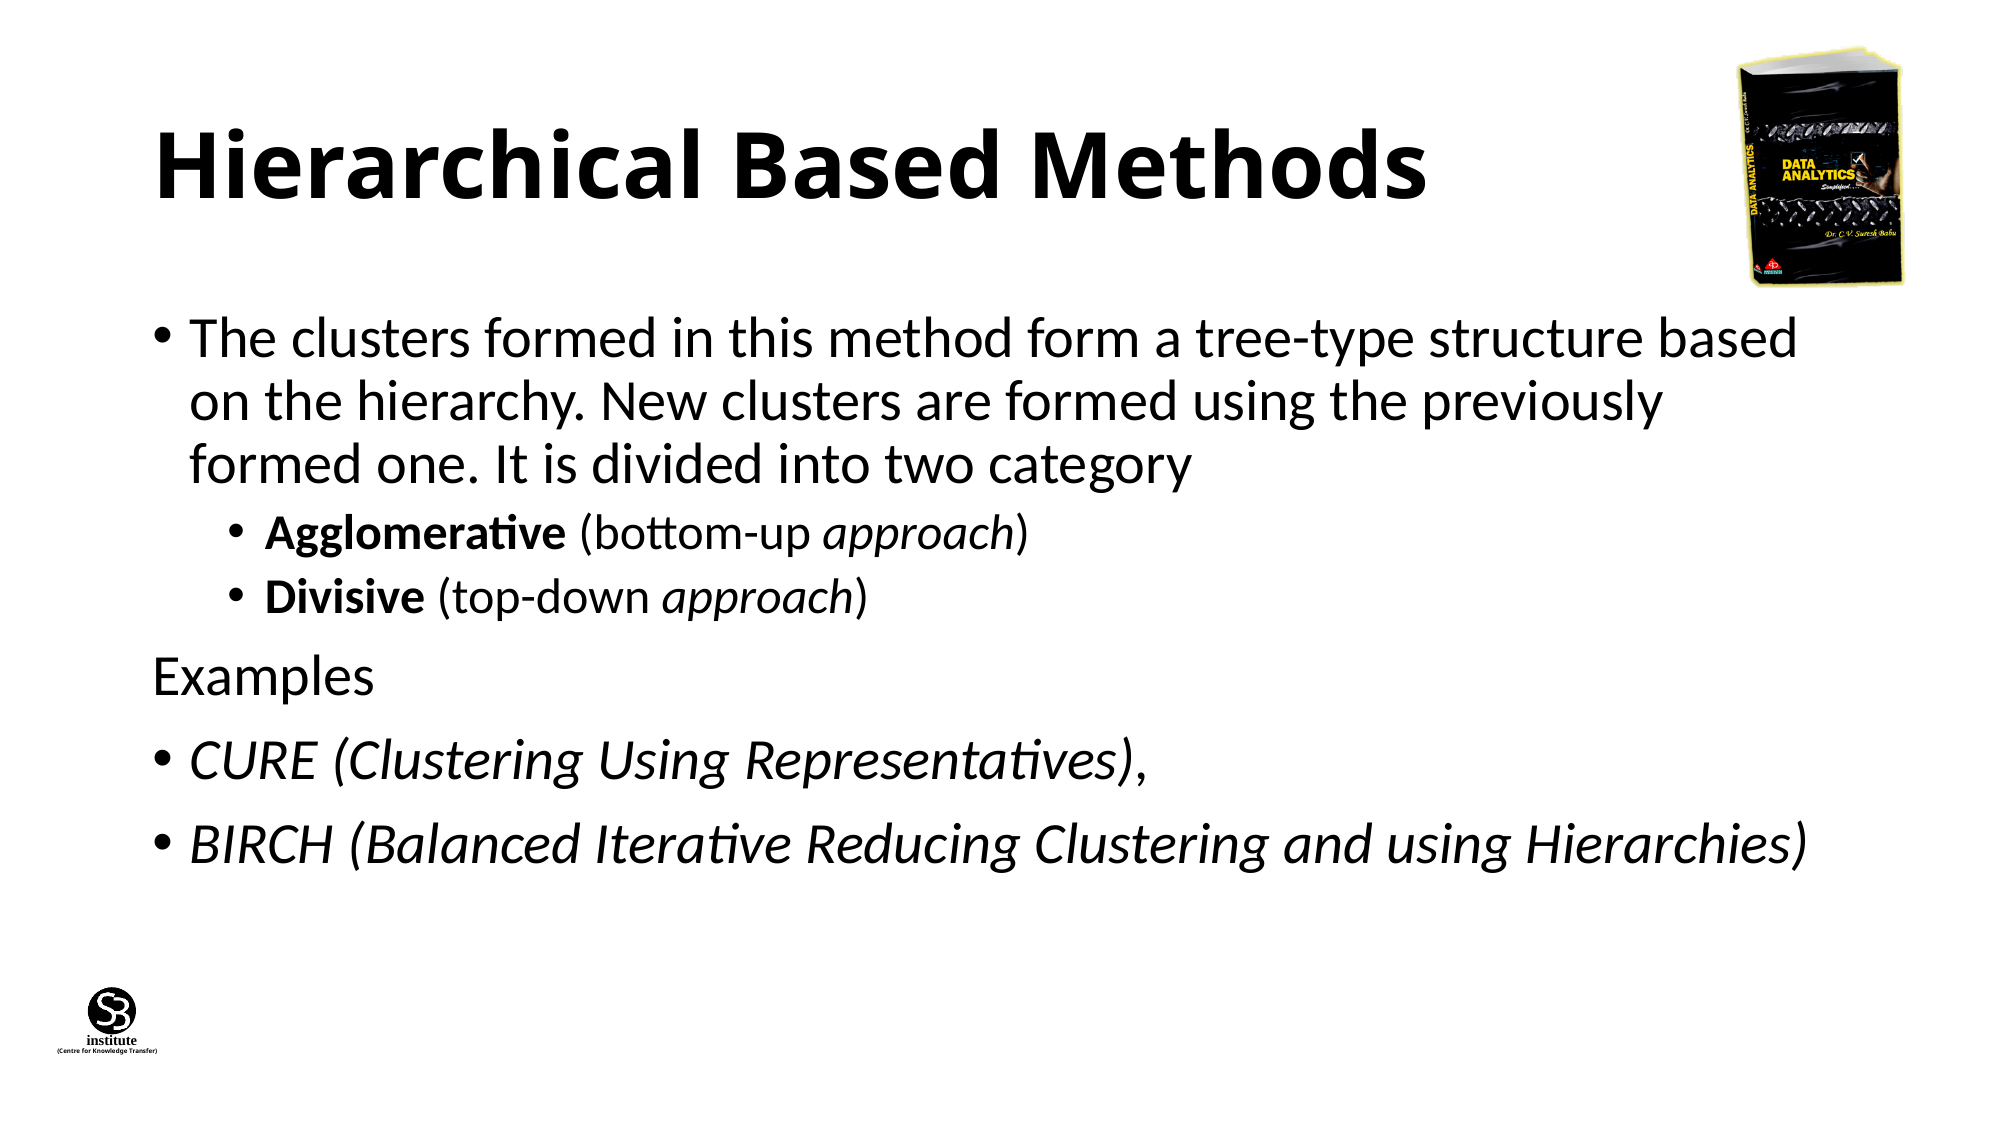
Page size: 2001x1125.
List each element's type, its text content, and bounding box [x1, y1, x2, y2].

picture [1721, 45, 1926, 296]
title Hierarchical Based Methods [137, 59, 1863, 278]
picture [87, 987, 136, 1035]
list The clusters formed in this method form a tree-type structure based on the hierarchy. New clusters are formed using the previously formed one. It is divided into two category Agglomerative (bottom-up approach) Divisive (top-down approach) Examples CURE (Clustering Using Representatives), BIRCH (Balanced Iterative Reducing Clustering and using Hierarchies) [137, 299, 1863, 1014]
